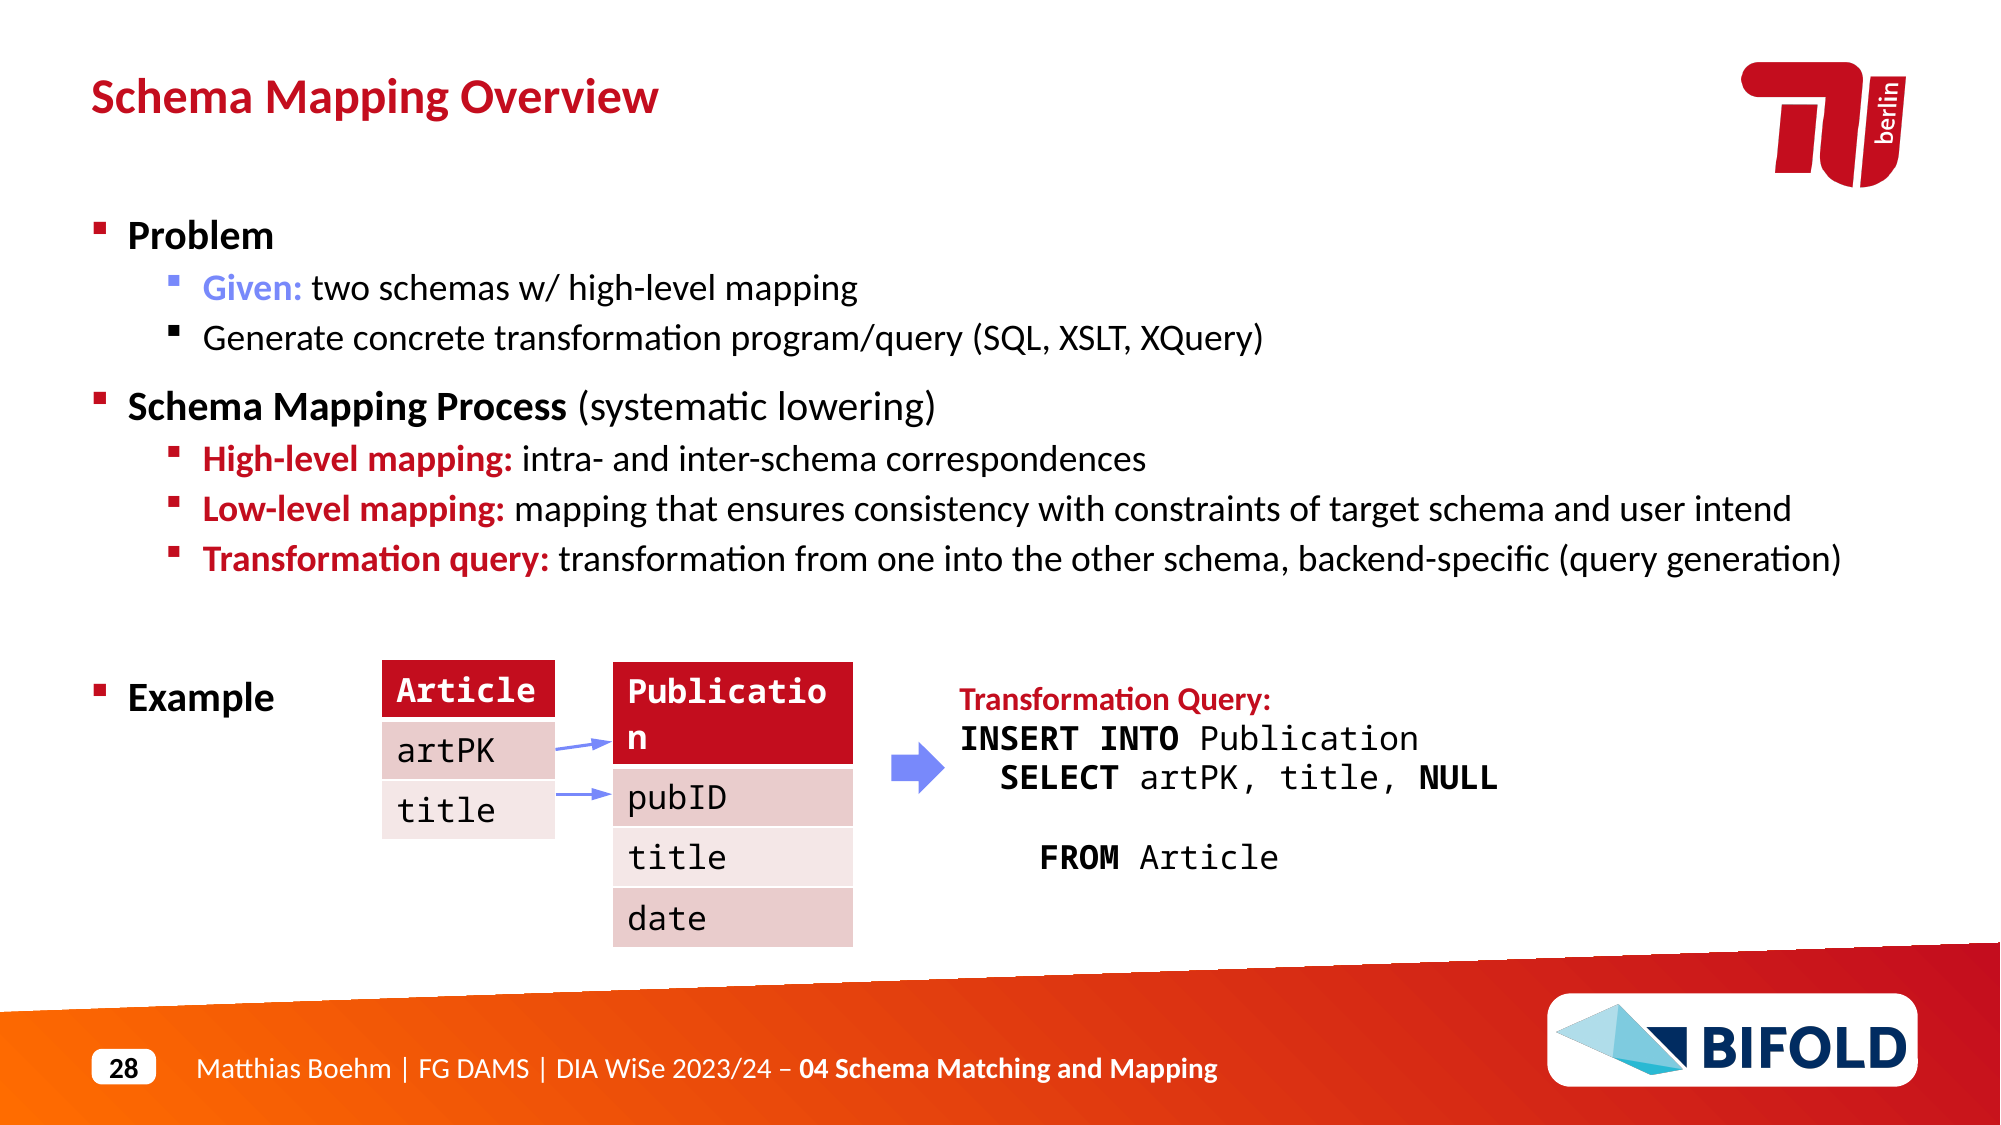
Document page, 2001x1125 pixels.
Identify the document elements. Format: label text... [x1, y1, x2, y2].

table_cell artPK [382, 722, 555, 779]
text_box [890, 740, 946, 796]
table_cell title [613, 828, 853, 886]
table_header Publication [613, 662, 853, 764]
picture [1741, 62, 1906, 188]
text_box Transformation Query: INSERT INTO Publication SELECT artPK, title, NULL FROM Article [959, 669, 1509, 884]
table_header Article [382, 660, 555, 717]
table_cell title [382, 781, 555, 839]
table_cell pubID [613, 769, 853, 826]
picture [1556, 1004, 1906, 1075]
list Schema Mapping Overview [91, 65, 1455, 183]
table_cell date [613, 888, 853, 947]
list Problem Given: two schemas w/ high-level mapping Generate concrete transformation program/query (SQL, XSLT, XQuery) Schema Mapping Process (systematic lowering) High-level mapping: intra- and inter-schema correspondences Low-level mapping: mapping that ensures consistency with constraints of target schema and user intend Transformation query: transformation from one into the other schema, backend-specific (query generation) Example [90, 208, 1908, 948]
